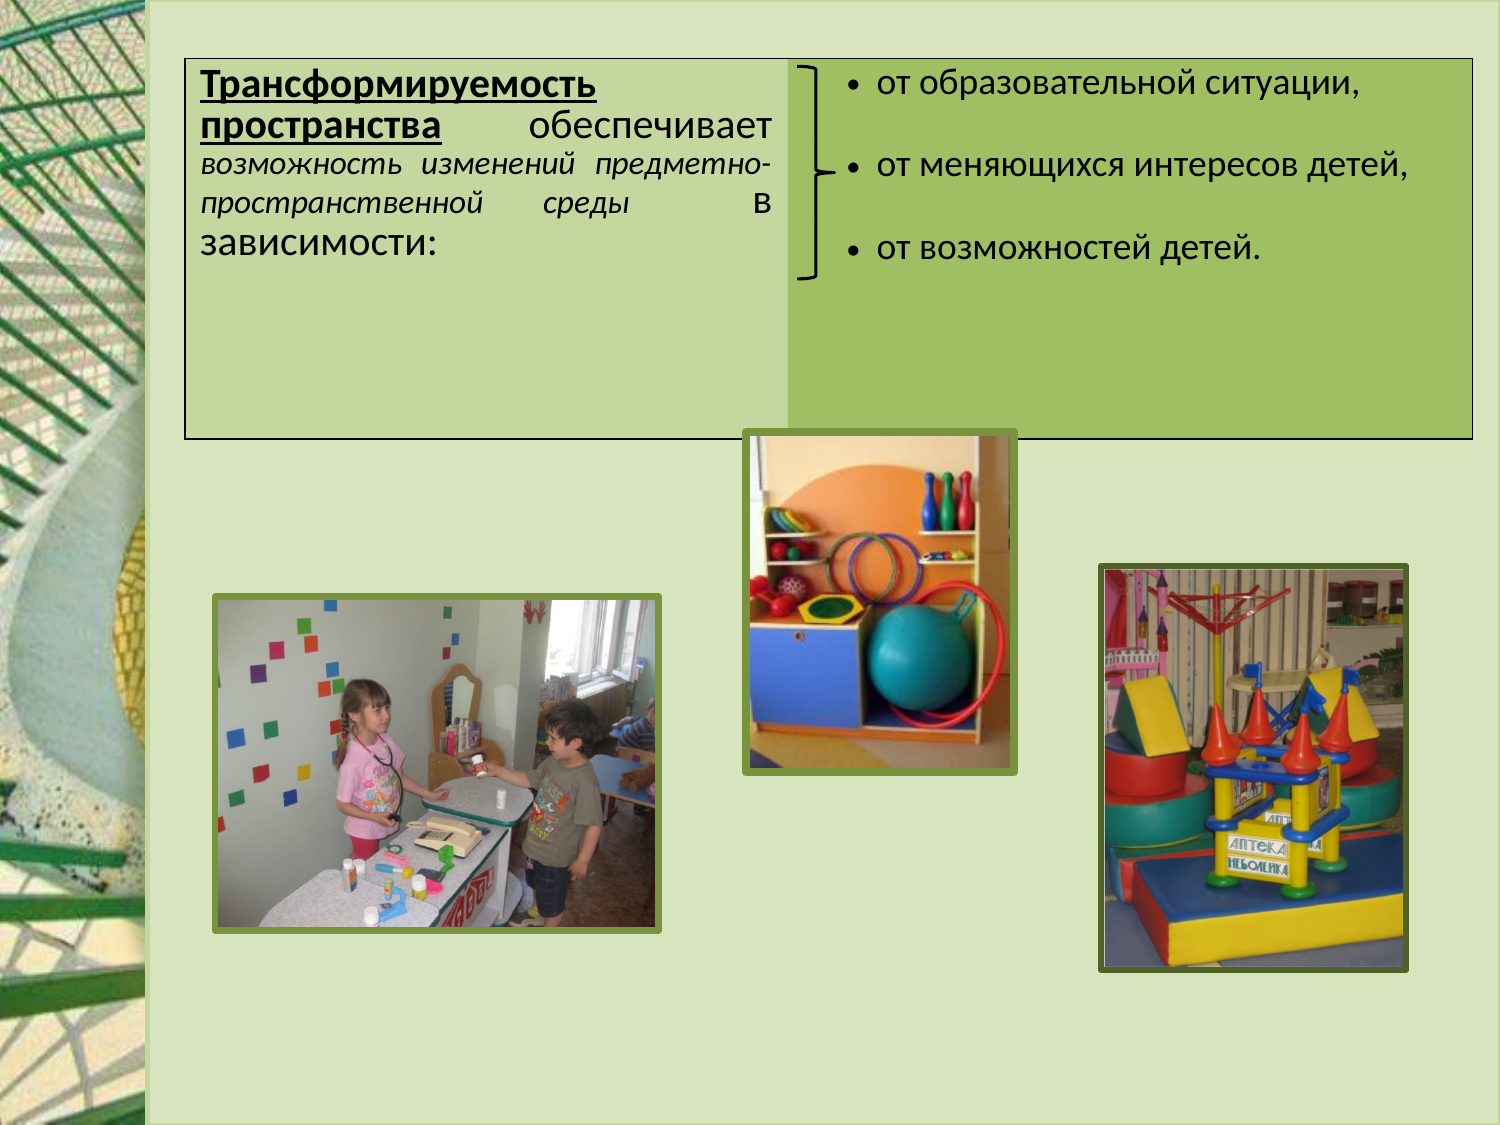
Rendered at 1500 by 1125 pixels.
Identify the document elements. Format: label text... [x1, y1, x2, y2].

table_header от образовательной ситуации, [788, 59, 1472, 141]
picture [218, 599, 656, 928]
picture [0, 0, 145, 1125]
picture [1054, 570, 1453, 966]
text_box [797, 65, 836, 280]
table_cell от возможностей детей. [788, 224, 1472, 438]
table_cell от меняющихся интересов детей, [788, 141, 797, 224]
table_header Трансформируемость пространства обеспечивает возможность изменений предметно-пространственной среды в зависимости: [186, 59, 788, 438]
picture [749, 436, 1010, 769]
table_cell от меняющихся интересов детей, [817, 141, 1472, 224]
